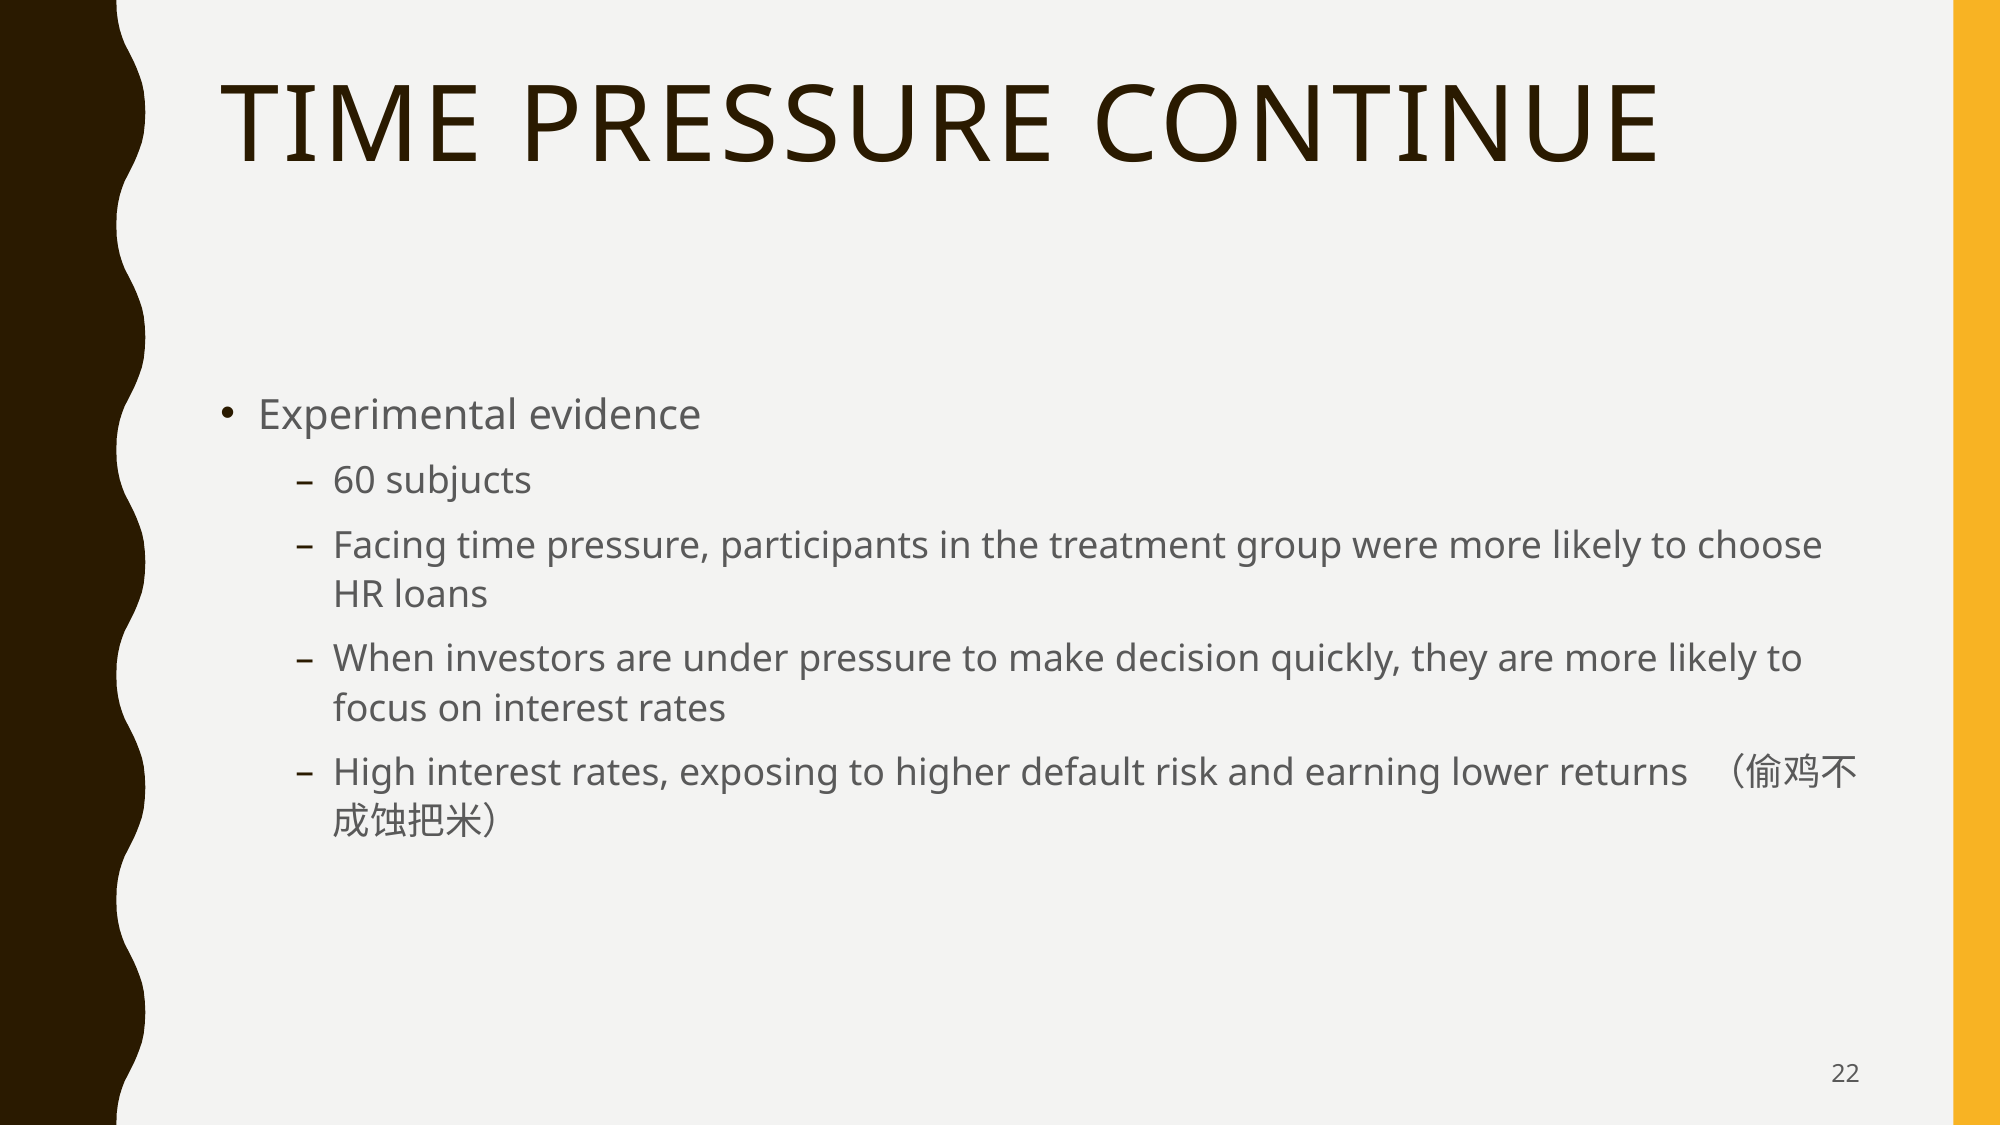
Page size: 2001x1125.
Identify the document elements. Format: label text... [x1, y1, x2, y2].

slide_number 22 [1412, 1045, 1875, 1103]
title Time pressure continue [205, 62, 1875, 308]
list Experimental evidence 60 subjucts Facing time pressure, participants in the treatment group were more likely to choose HR loans When investors are under pressure to make decision quickly, they are more likely to focus on interest rates High interest rates, exposing to higher default risk and earning lower returns （偷鸡不成蚀把米） [205, 375, 1875, 965]
